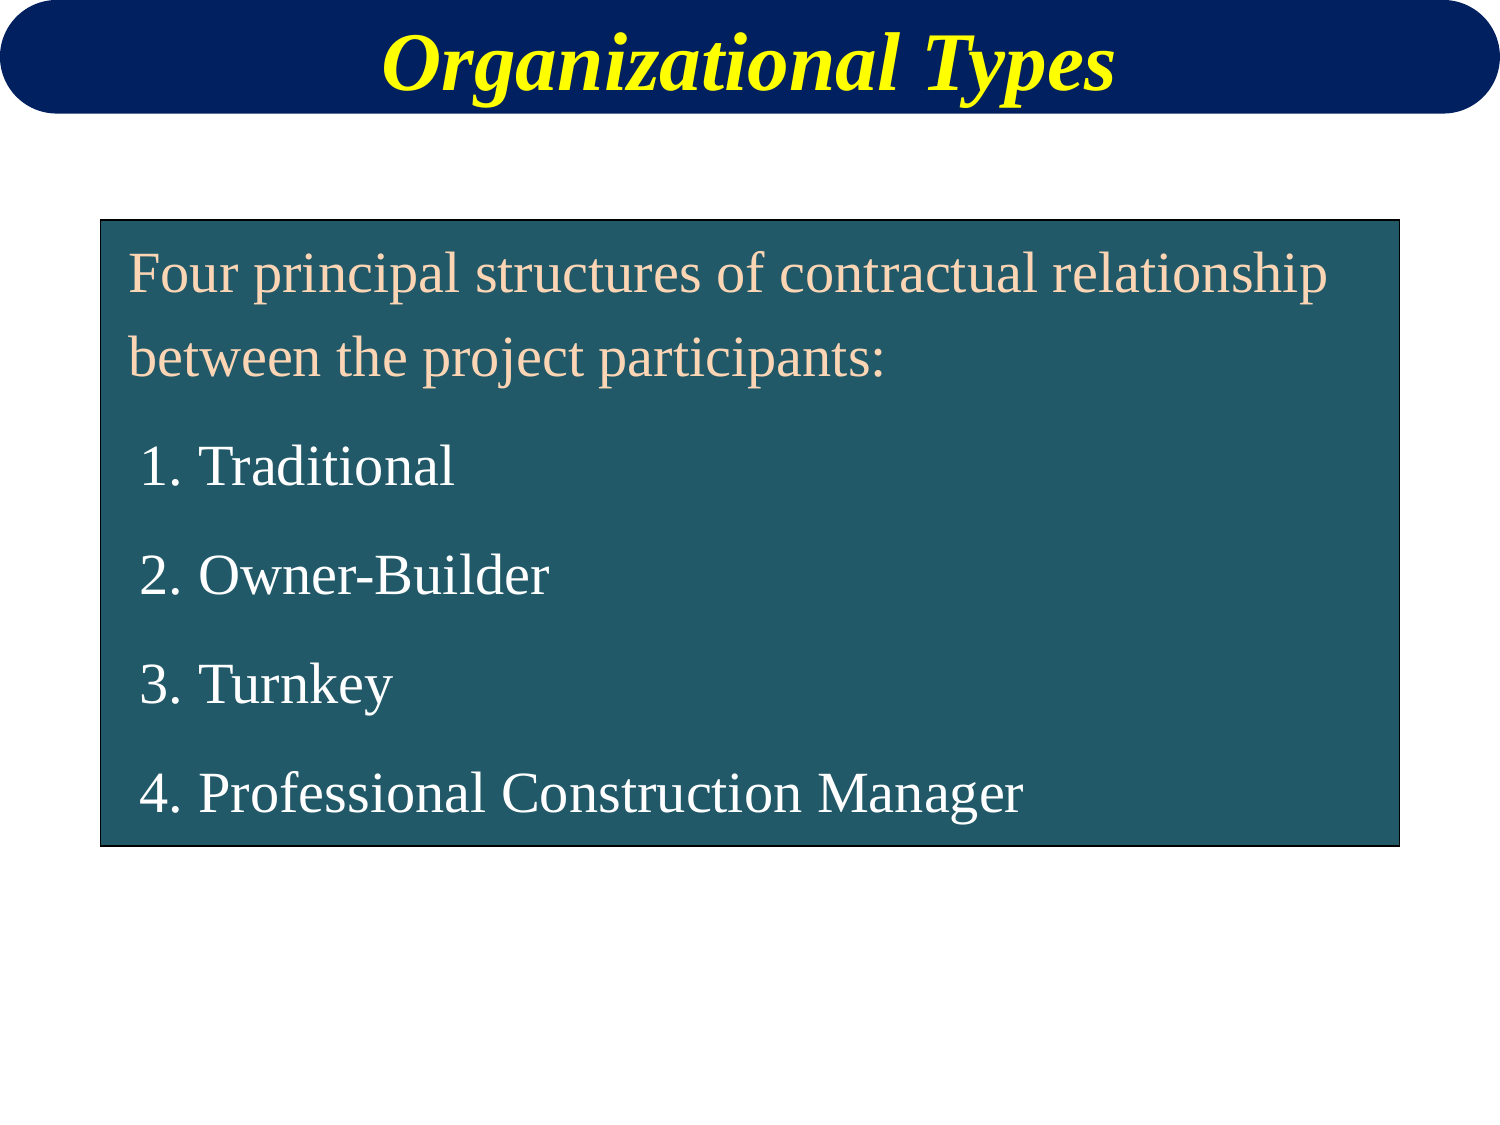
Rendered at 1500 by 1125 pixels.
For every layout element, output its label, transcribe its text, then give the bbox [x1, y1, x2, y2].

text_box Four principal structures of contractual relationship between the project participants: Traditional Owner-Builder Turnkey Professional Construction Manager [100, 219, 1400, 846]
text_box Organizational Types [0, 0, 1500, 114]
